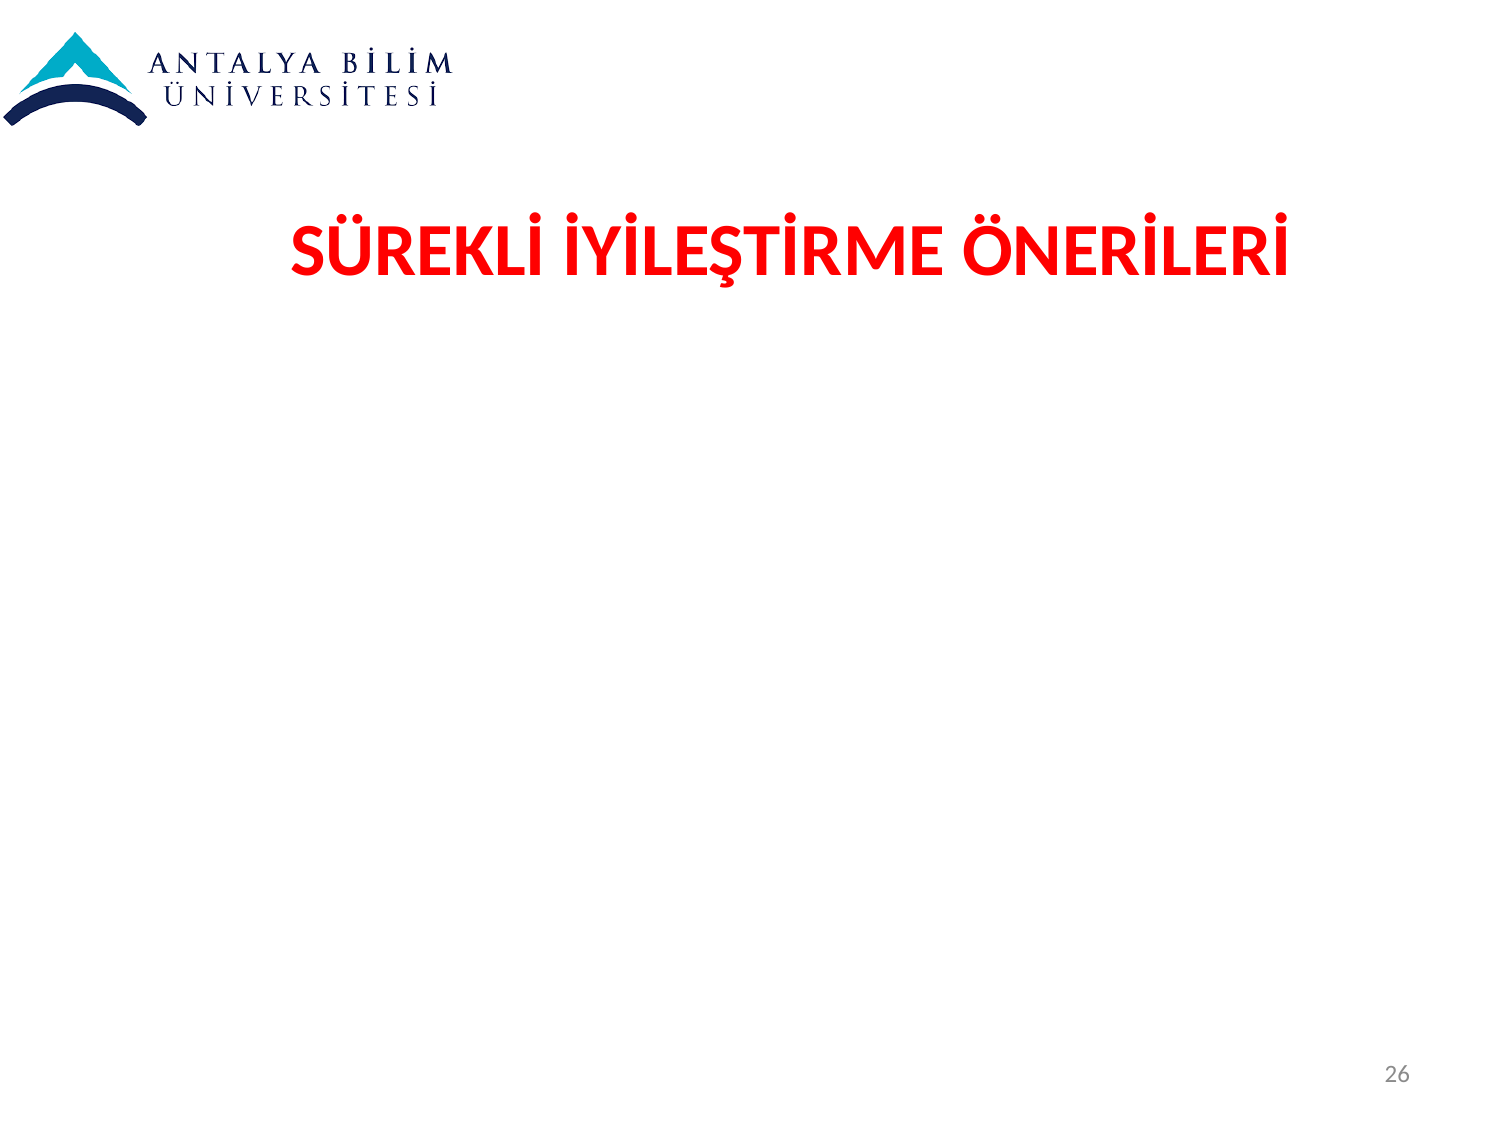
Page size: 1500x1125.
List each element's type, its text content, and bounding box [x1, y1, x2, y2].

picture [3, 30, 453, 126]
text_box SÜREKLİ İYİLEŞTİRME ÖNERİLERİ [218, 192, 1365, 298]
slide_number 26 [1074, 1042, 1425, 1103]
